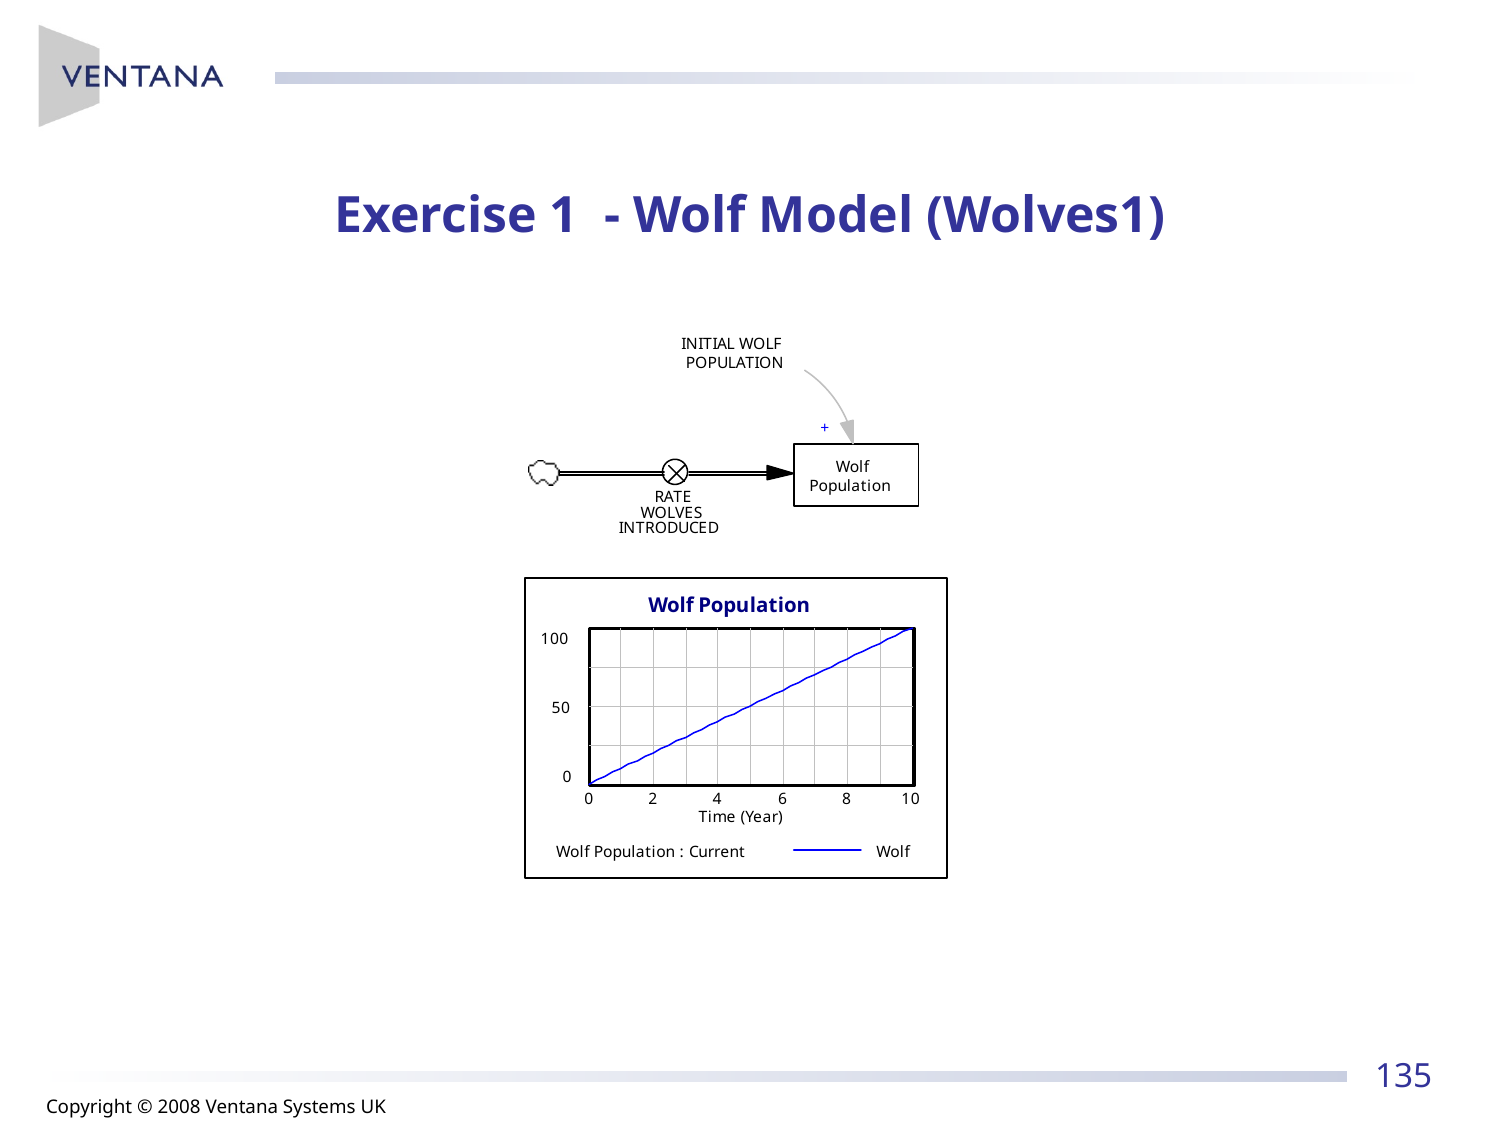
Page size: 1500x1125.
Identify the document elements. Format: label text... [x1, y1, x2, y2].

picture [449, 287, 1013, 924]
title Exercise 1 - Wolf Model (Wolves1) [112, 137, 1388, 288]
picture [0, 0, 275, 153]
